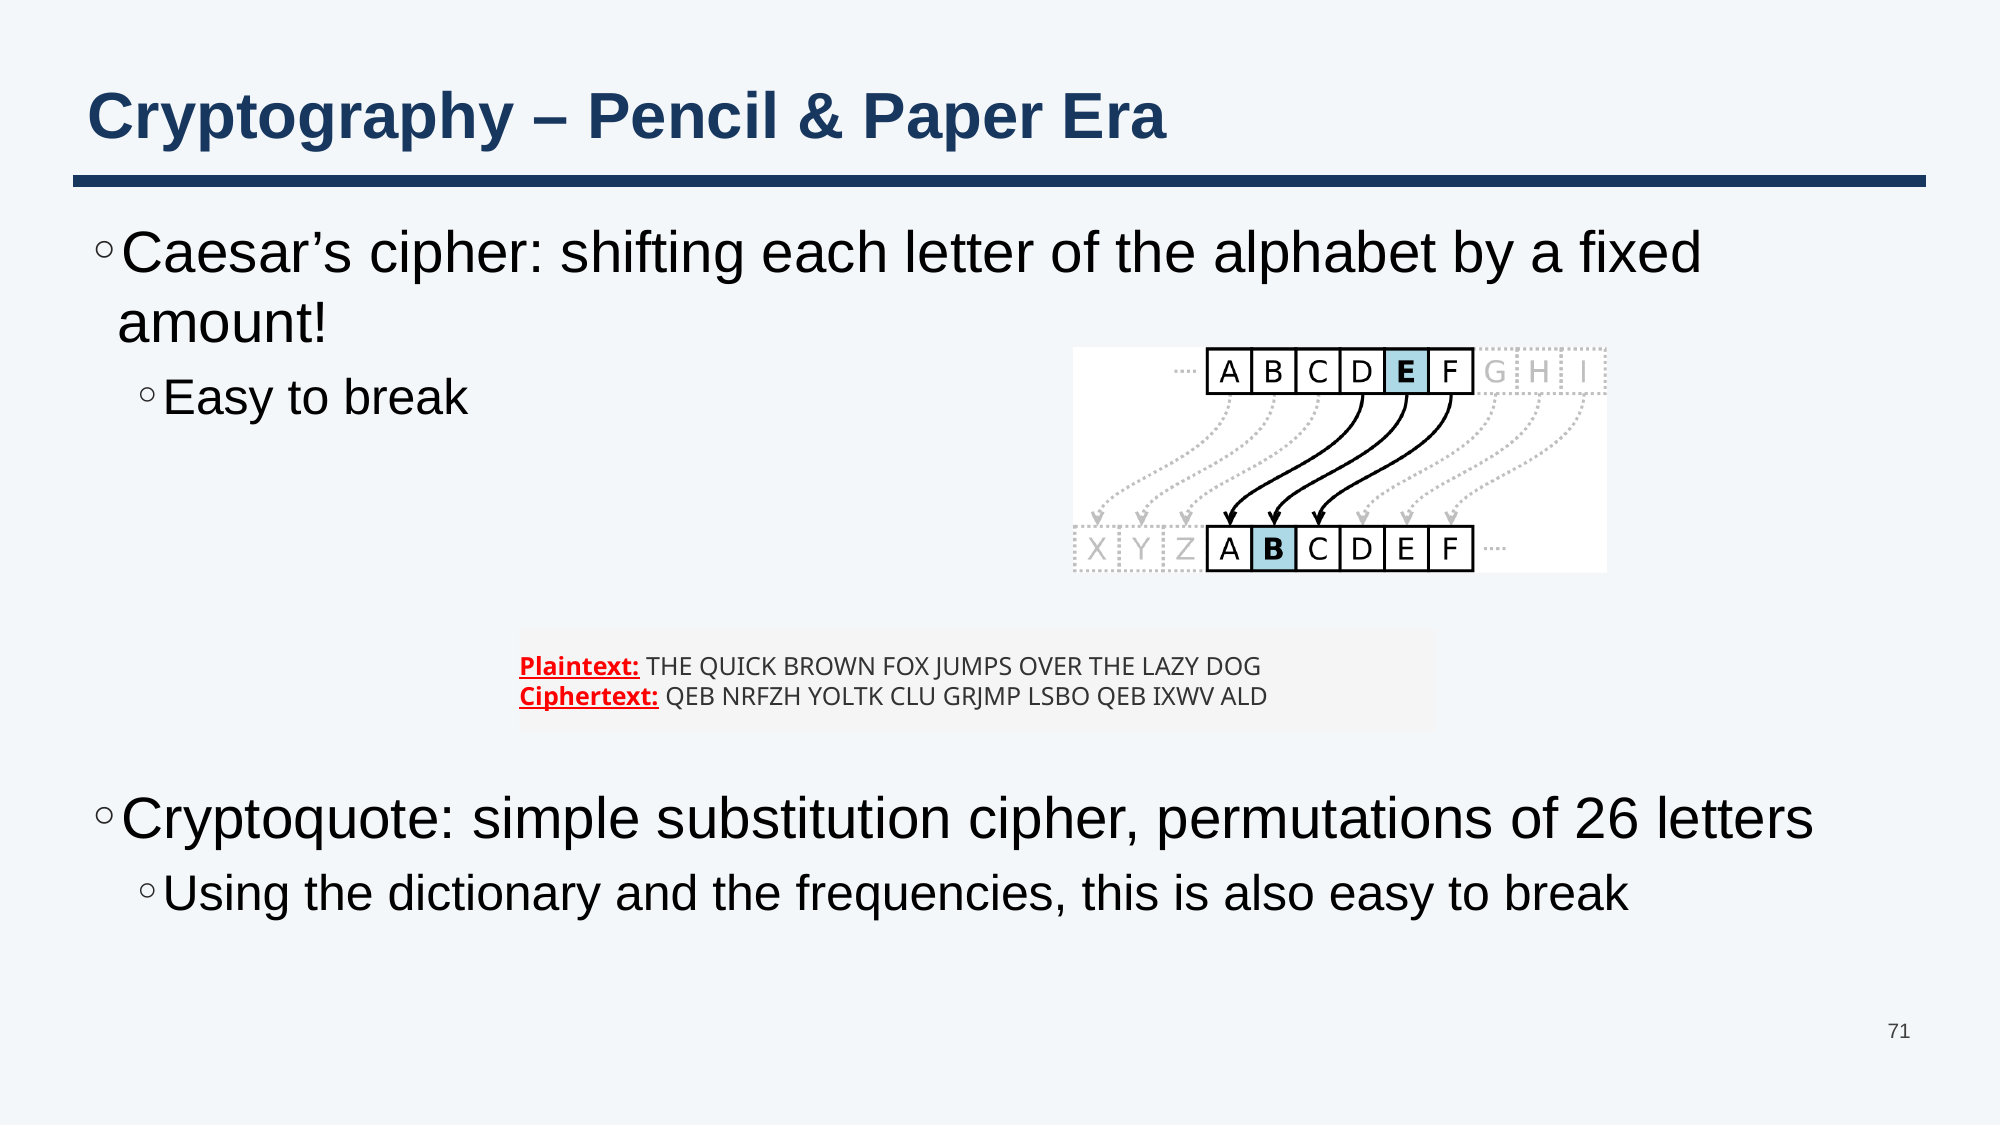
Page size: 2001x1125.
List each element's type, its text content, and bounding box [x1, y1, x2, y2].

text_box Plaintext: THE QUICK BROWN FOX JUMPS OVER THE LAZY DOG Ciphertext: QEB NRFZH YOLTK CLU GRJMP LSBO QEB IXWV ALD [519, 629, 1436, 731]
slide_number 71 [1715, 990, 1926, 1050]
picture [1073, 347, 1607, 573]
list Caesar’s cipher: shifting each letter of the alphabet by a fixed amount! Easy to break Cryptoquote: simple substitution cipher, permutations of 26 letters Using the dictionary and the frequencies, this is also easy to break [72, 206, 1926, 970]
title Cryptography – Pencil & Paper Era [72, 75, 1926, 161]
